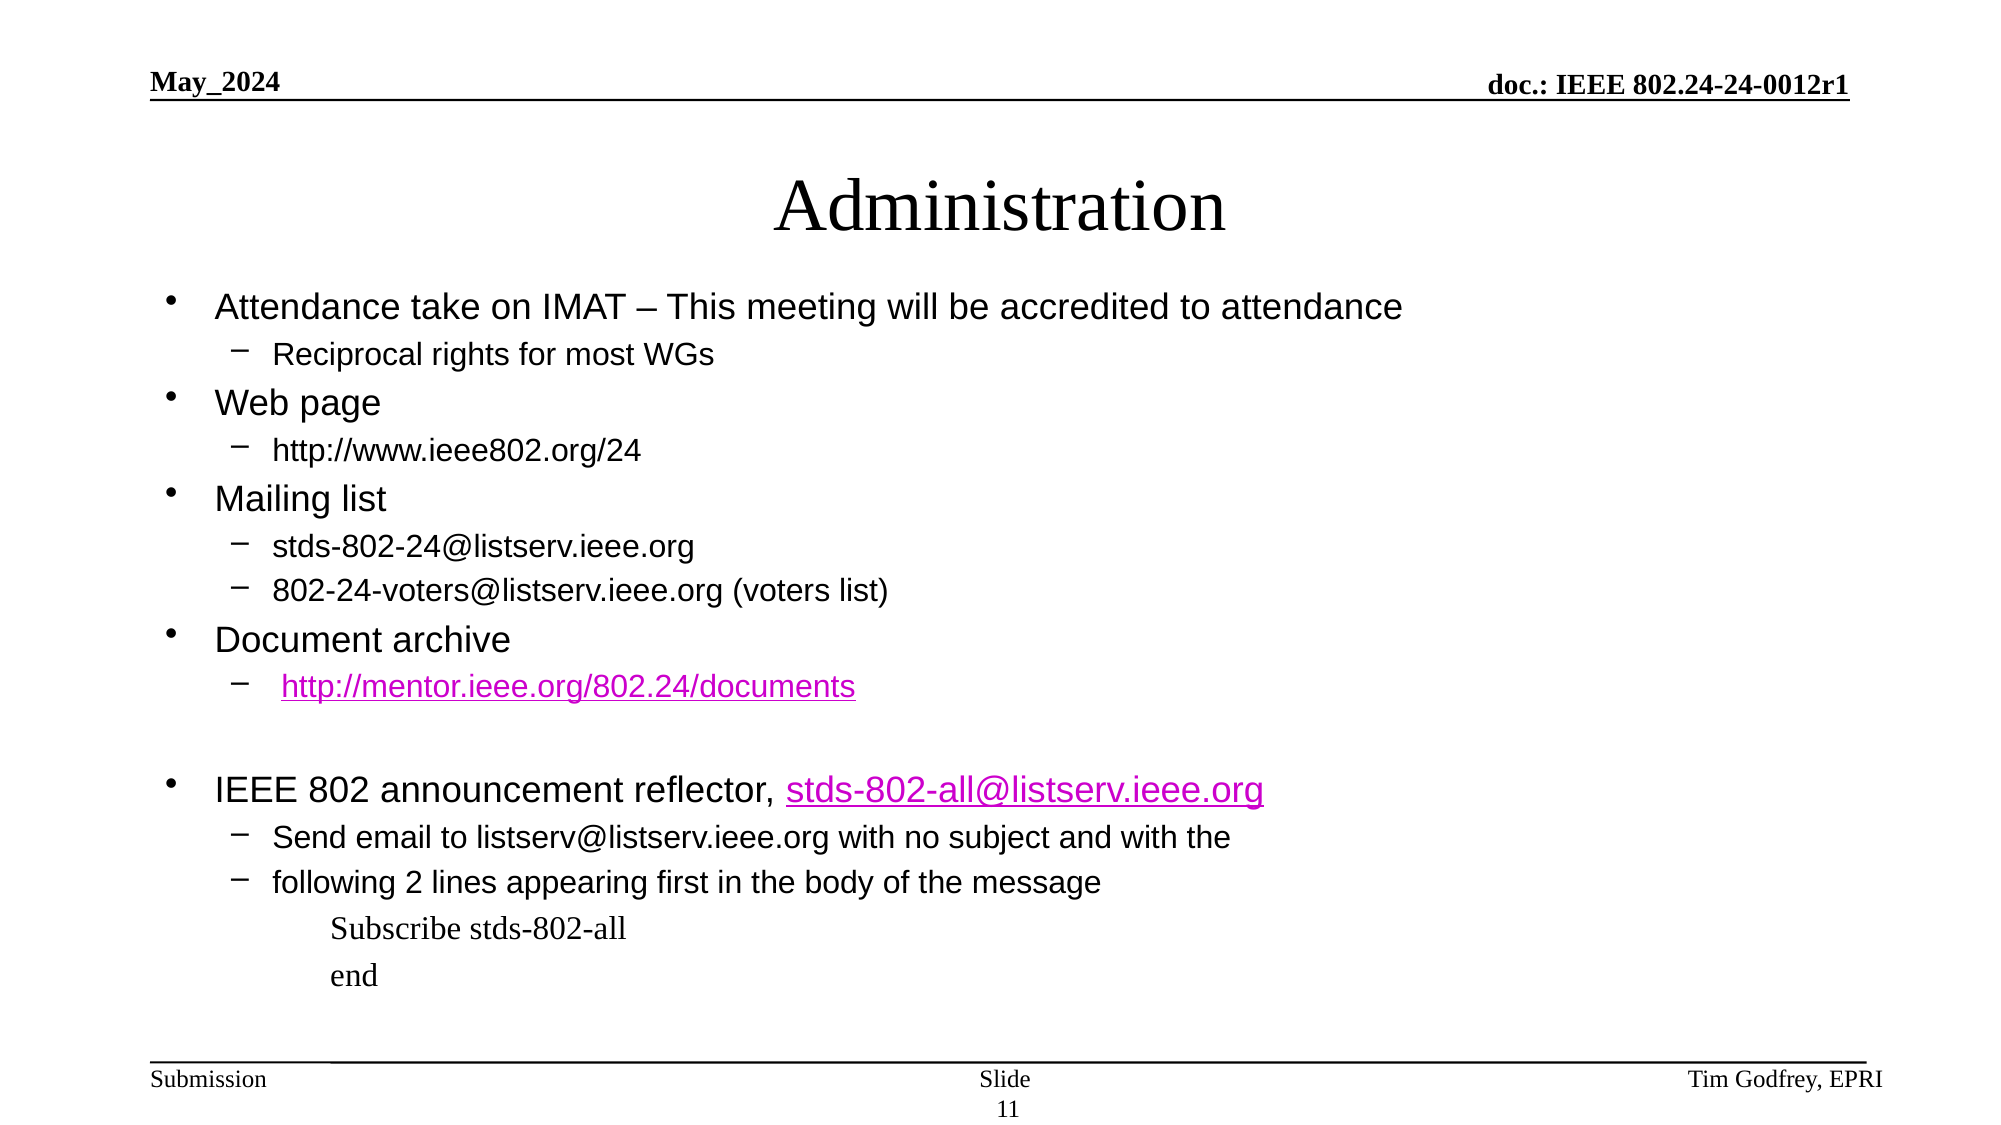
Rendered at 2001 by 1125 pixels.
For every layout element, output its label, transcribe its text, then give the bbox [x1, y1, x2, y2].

footer Tim Godfrey, EPRI [1200, 1062, 1884, 1108]
title Administration [150, 112, 1850, 275]
list Attendance take on IMAT – This meeting will be accredited to attendance Reciprocal rights for most WGs Web page http://www.ieee802.org/24 Mailing list stds-802-24@listserv.ieee.org 802-24-voters@listserv.ieee.org (voters list) Document archive http://mentor.ieee.org/802.24/documents IEEE 802 announcement reflector, stds-802-all@listserv.ieee.org Send email to listserv@listserv.ieee.org with no subject and with the following 2 lines appearing first in the body of the message Subscribe stds-802-all end [150, 275, 1884, 1013]
slide_number Slide 11 [972, 1062, 1044, 1093]
